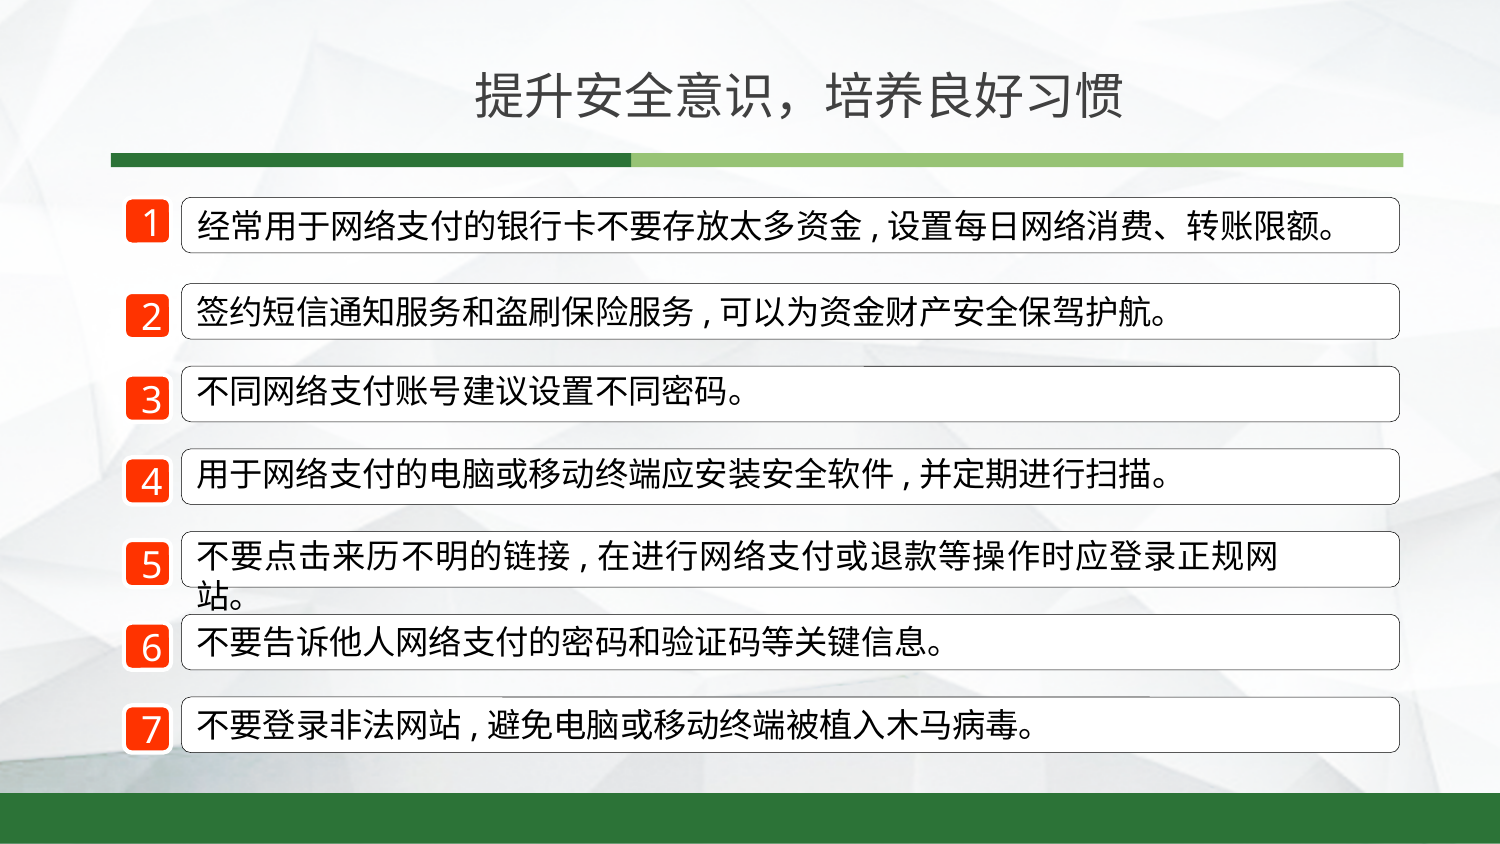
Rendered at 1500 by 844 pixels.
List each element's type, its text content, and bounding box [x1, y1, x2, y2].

text_box [1294, 529, 1402, 590]
text_box [184, 281, 1402, 342]
text_box 1 [121, 195, 174, 247]
text_box 不要登录非法网站,避免电脑或移动终端被植入木马病毒。 [181, 697, 1280, 752]
text_box [183, 612, 1402, 672]
text_box 7 [121, 703, 174, 755]
text_box 经常用于网络支付的银行卡不要存放太多资金,设置每日网络消费、转账限额。 [183, 197, 1370, 252]
text_box [179, 195, 1402, 255]
text_box [183, 694, 1402, 755]
text_box 6 [121, 620, 174, 672]
text_box [179, 446, 1402, 507]
text_box 签约短信通知服务和盗刷保险服务,可以为资金财产安全保驾护航。 [181, 283, 1294, 339]
text_box [179, 364, 1402, 424]
text_box 2 [121, 289, 174, 342]
text_box 不同网络支付账号建议设置不同密码。 [181, 362, 1319, 418]
text_box 3 [121, 372, 174, 424]
text_box 5 [121, 537, 174, 590]
text_box 不要点击来历不明的链接,在进行网络支付或退款等操作时应登录正规网站。 [181, 528, 1294, 623]
text_box 4 [121, 455, 174, 507]
text_box 提升安全意识，培养良好习惯 [459, 56, 1140, 132]
text_box 用于网络支付的电脑或移动终端应安装安全软件,并定期进行扫描。 [181, 445, 1280, 501]
picture [0, 0, 1500, 793]
text_box 不要告诉他人网络支付的密码和验证码等关键信息。 [181, 614, 1210, 669]
